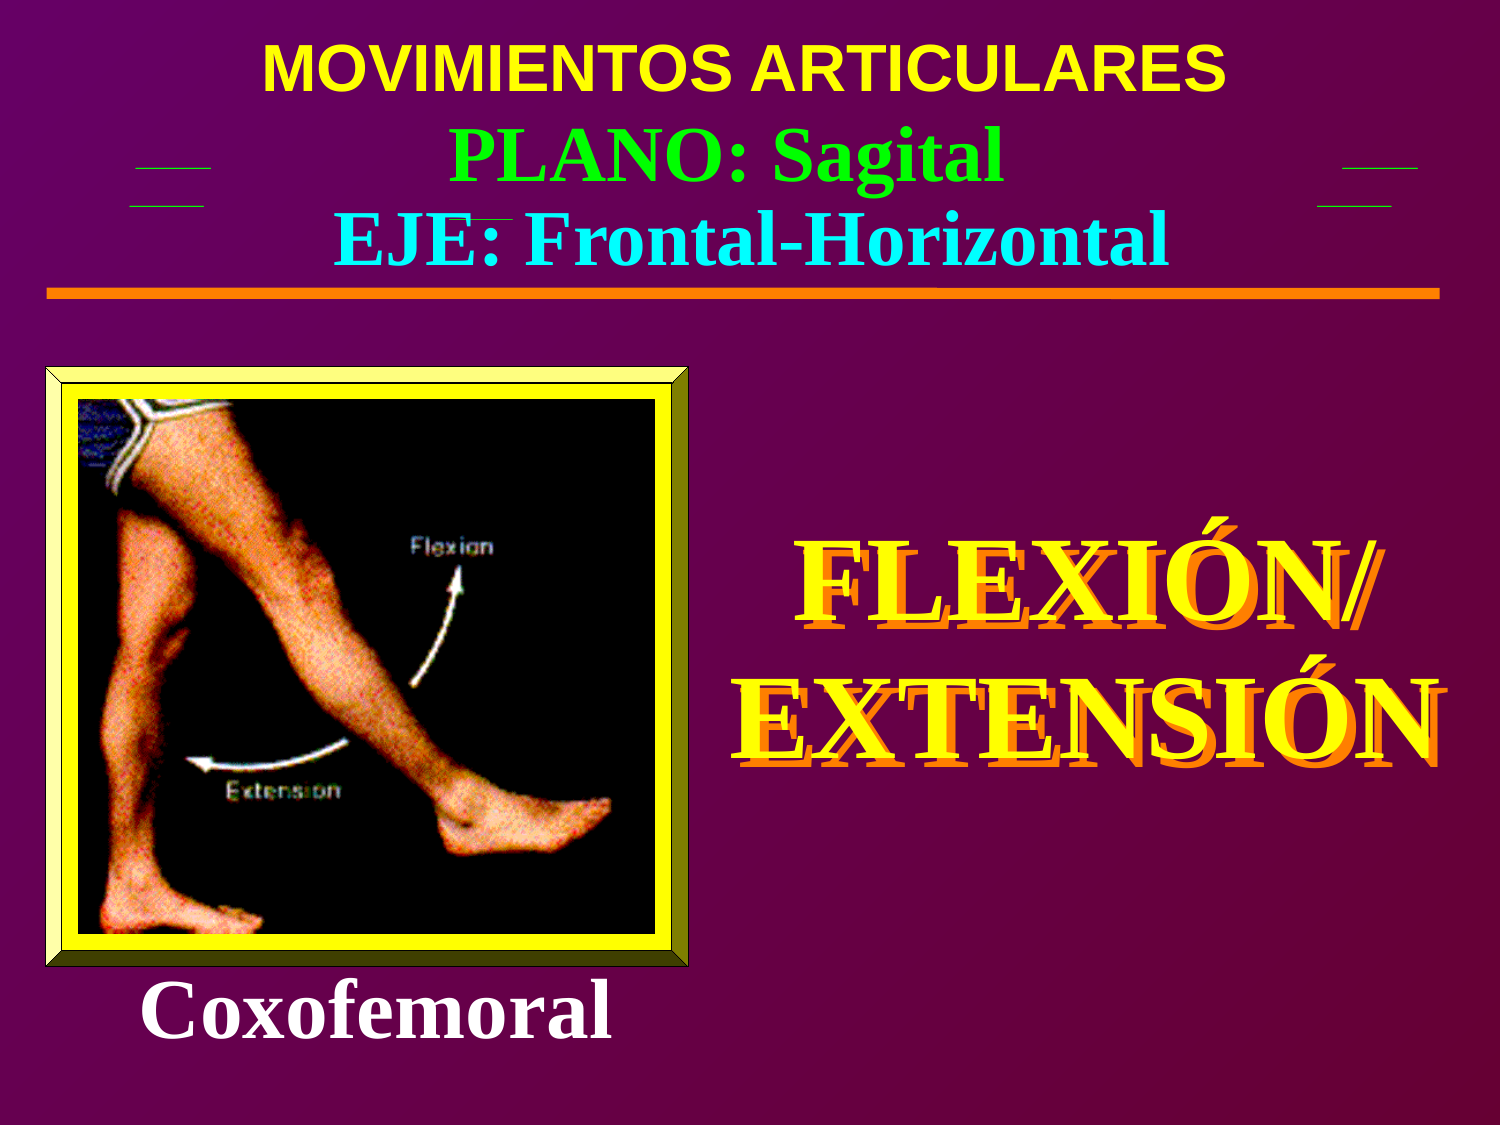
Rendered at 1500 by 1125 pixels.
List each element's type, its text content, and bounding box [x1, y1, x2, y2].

text_box EXTENSIÓN [729, 637, 1441, 783]
text_box FLEXIÓN/ [1377, 509, 1386, 637]
text_box FLEXIÓN/ [792, 499, 1377, 637]
text_box MOVIMIENTOS ARTICULARES [261, 24, 1229, 105]
text_box EXTENSIÓN [738, 646, 1450, 792]
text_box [44, 366, 689, 967]
text_box EJE: Frontal-Horizontal [333, 186, 1172, 282]
text_box PLANO: Sagital [448, 102, 1026, 198]
text_box Coxofemoral [138, 967, 614, 1056]
